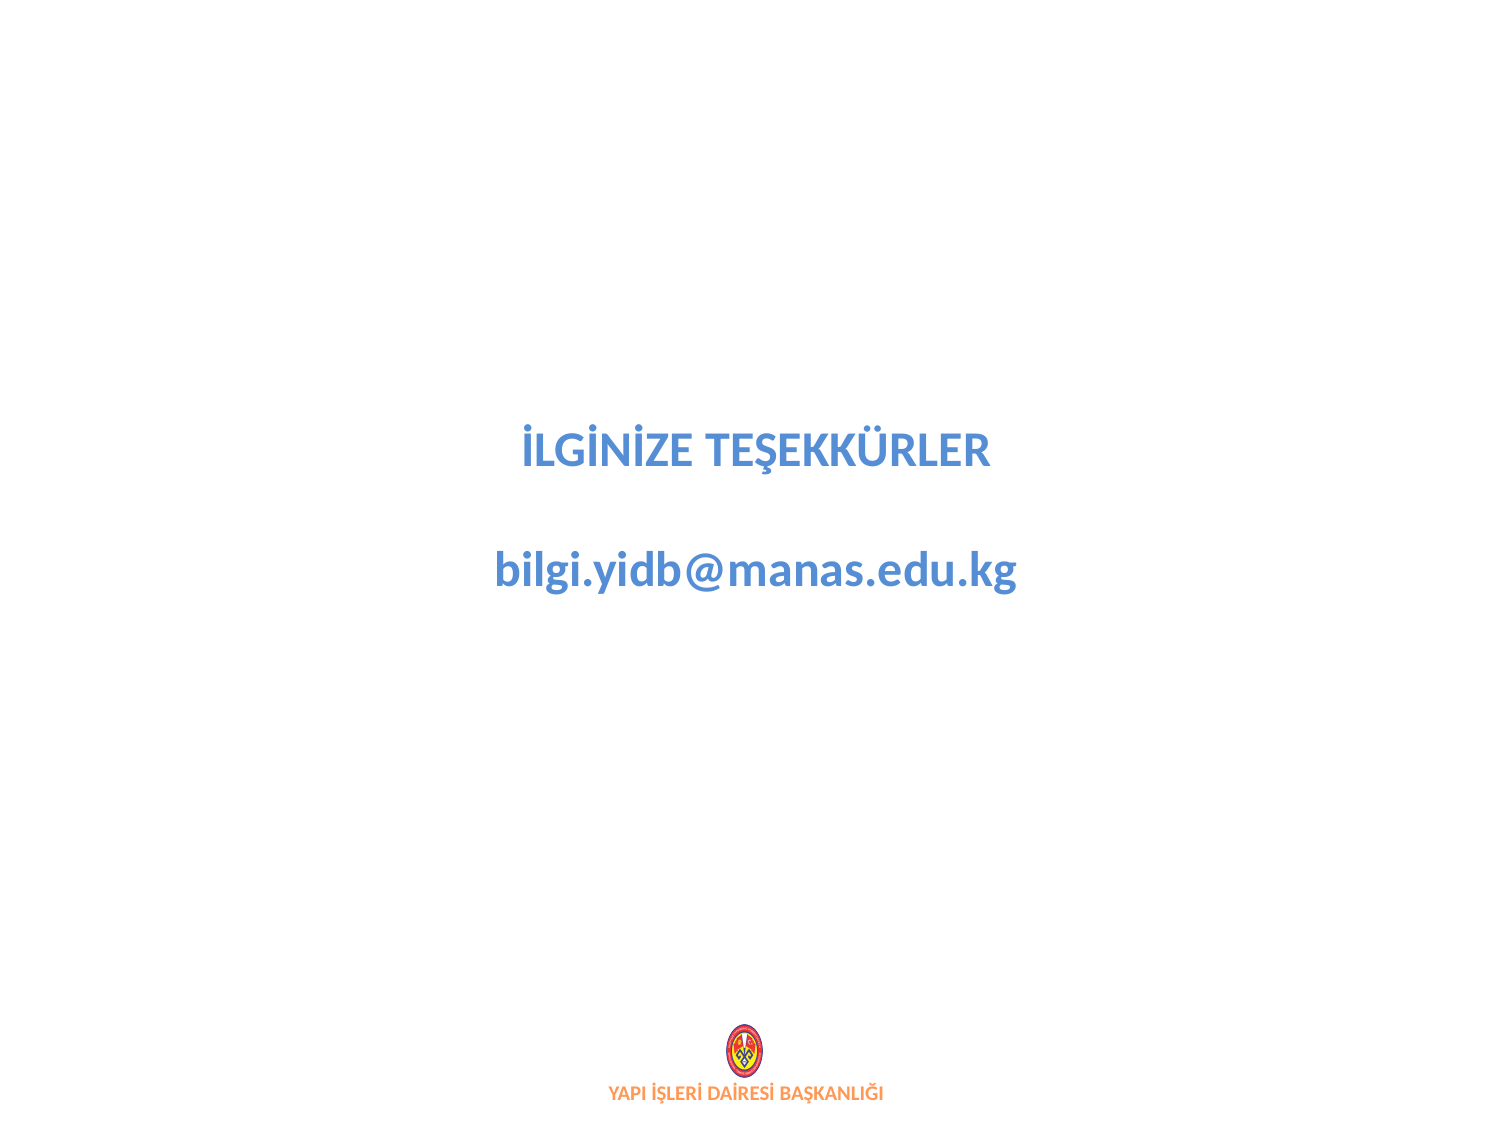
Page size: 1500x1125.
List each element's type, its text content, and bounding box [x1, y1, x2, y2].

text_box İLGİNİZE TEŞEKKÜRLER bilgi.yidb@manas.edu.kg [74, 362, 1438, 650]
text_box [14, 1024, 1478, 1113]
